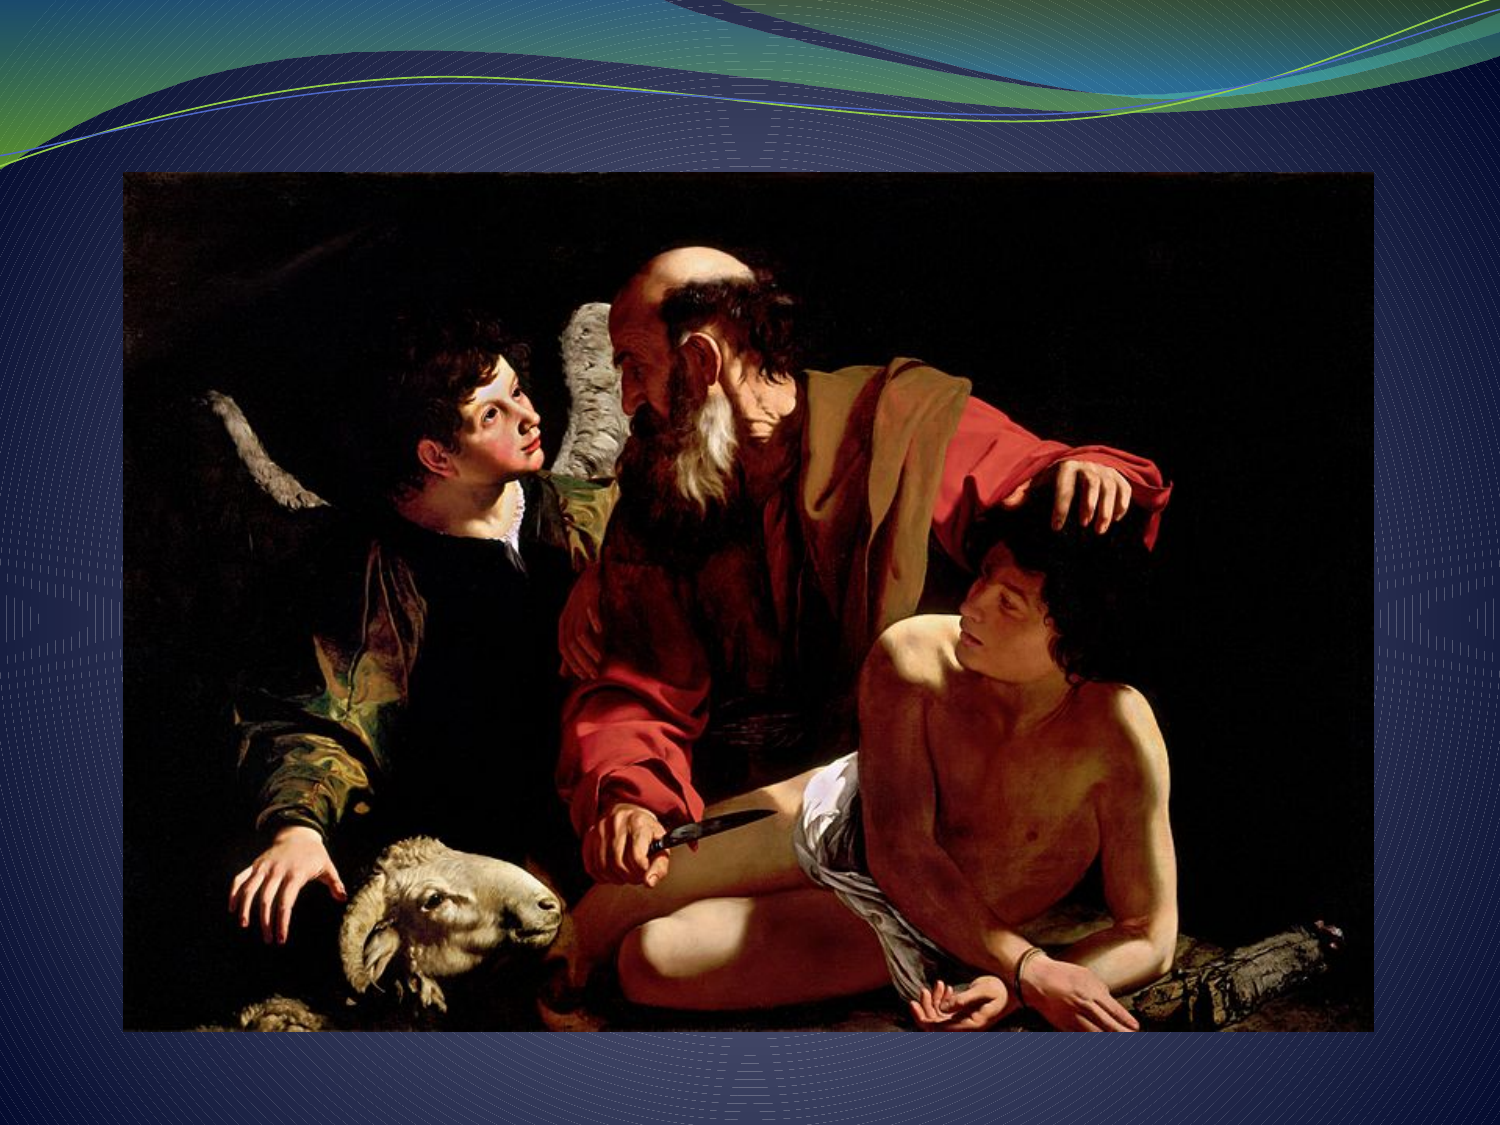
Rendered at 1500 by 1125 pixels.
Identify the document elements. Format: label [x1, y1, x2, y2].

picture [123, 172, 1375, 1033]
